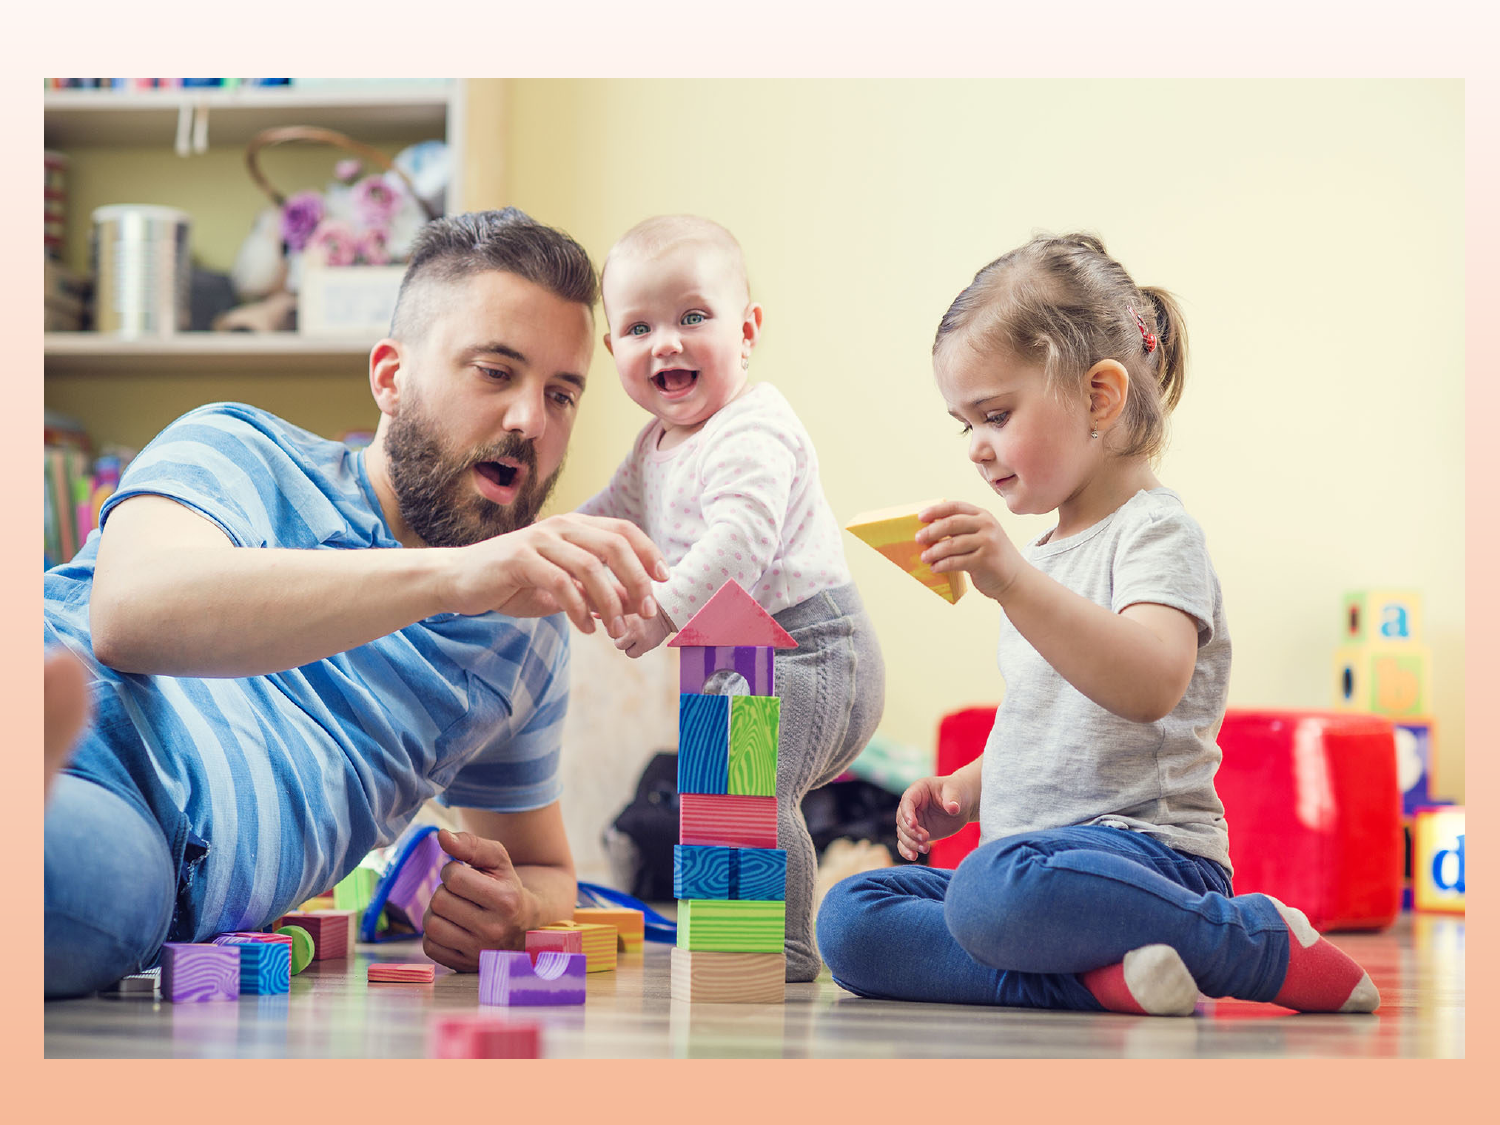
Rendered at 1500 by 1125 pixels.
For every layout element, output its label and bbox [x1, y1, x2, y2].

picture [44, 77, 1465, 1059]
